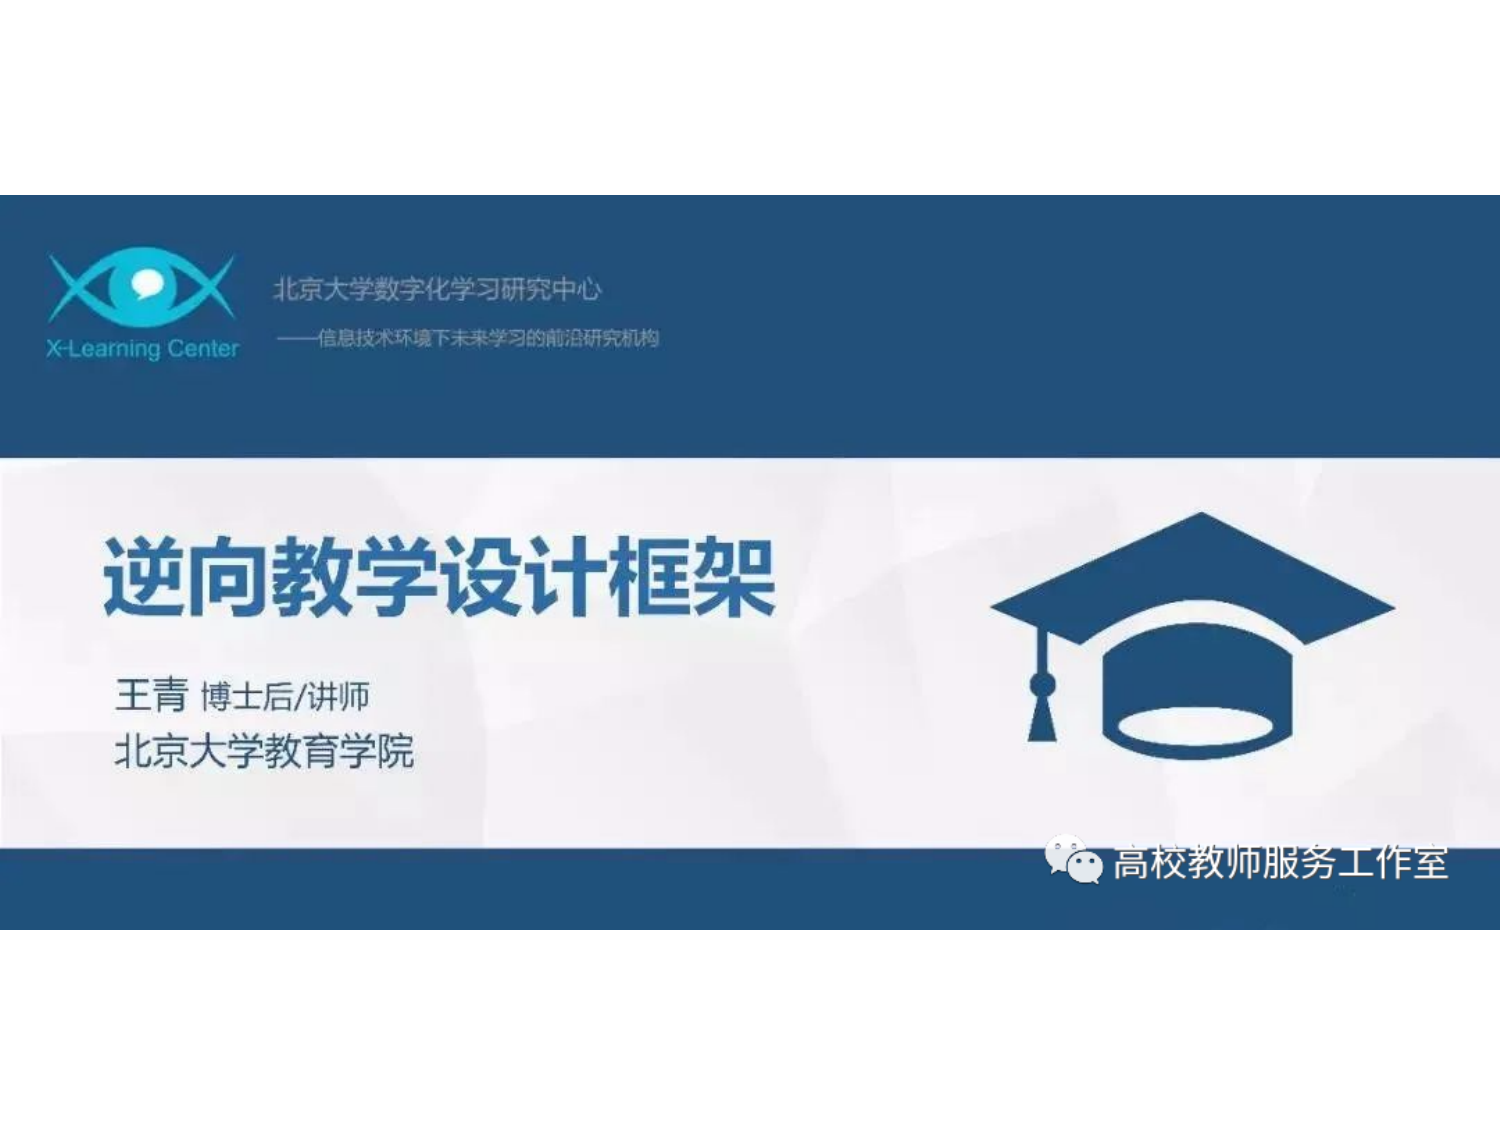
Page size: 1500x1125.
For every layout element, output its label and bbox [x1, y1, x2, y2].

picture [0, 195, 1500, 930]
